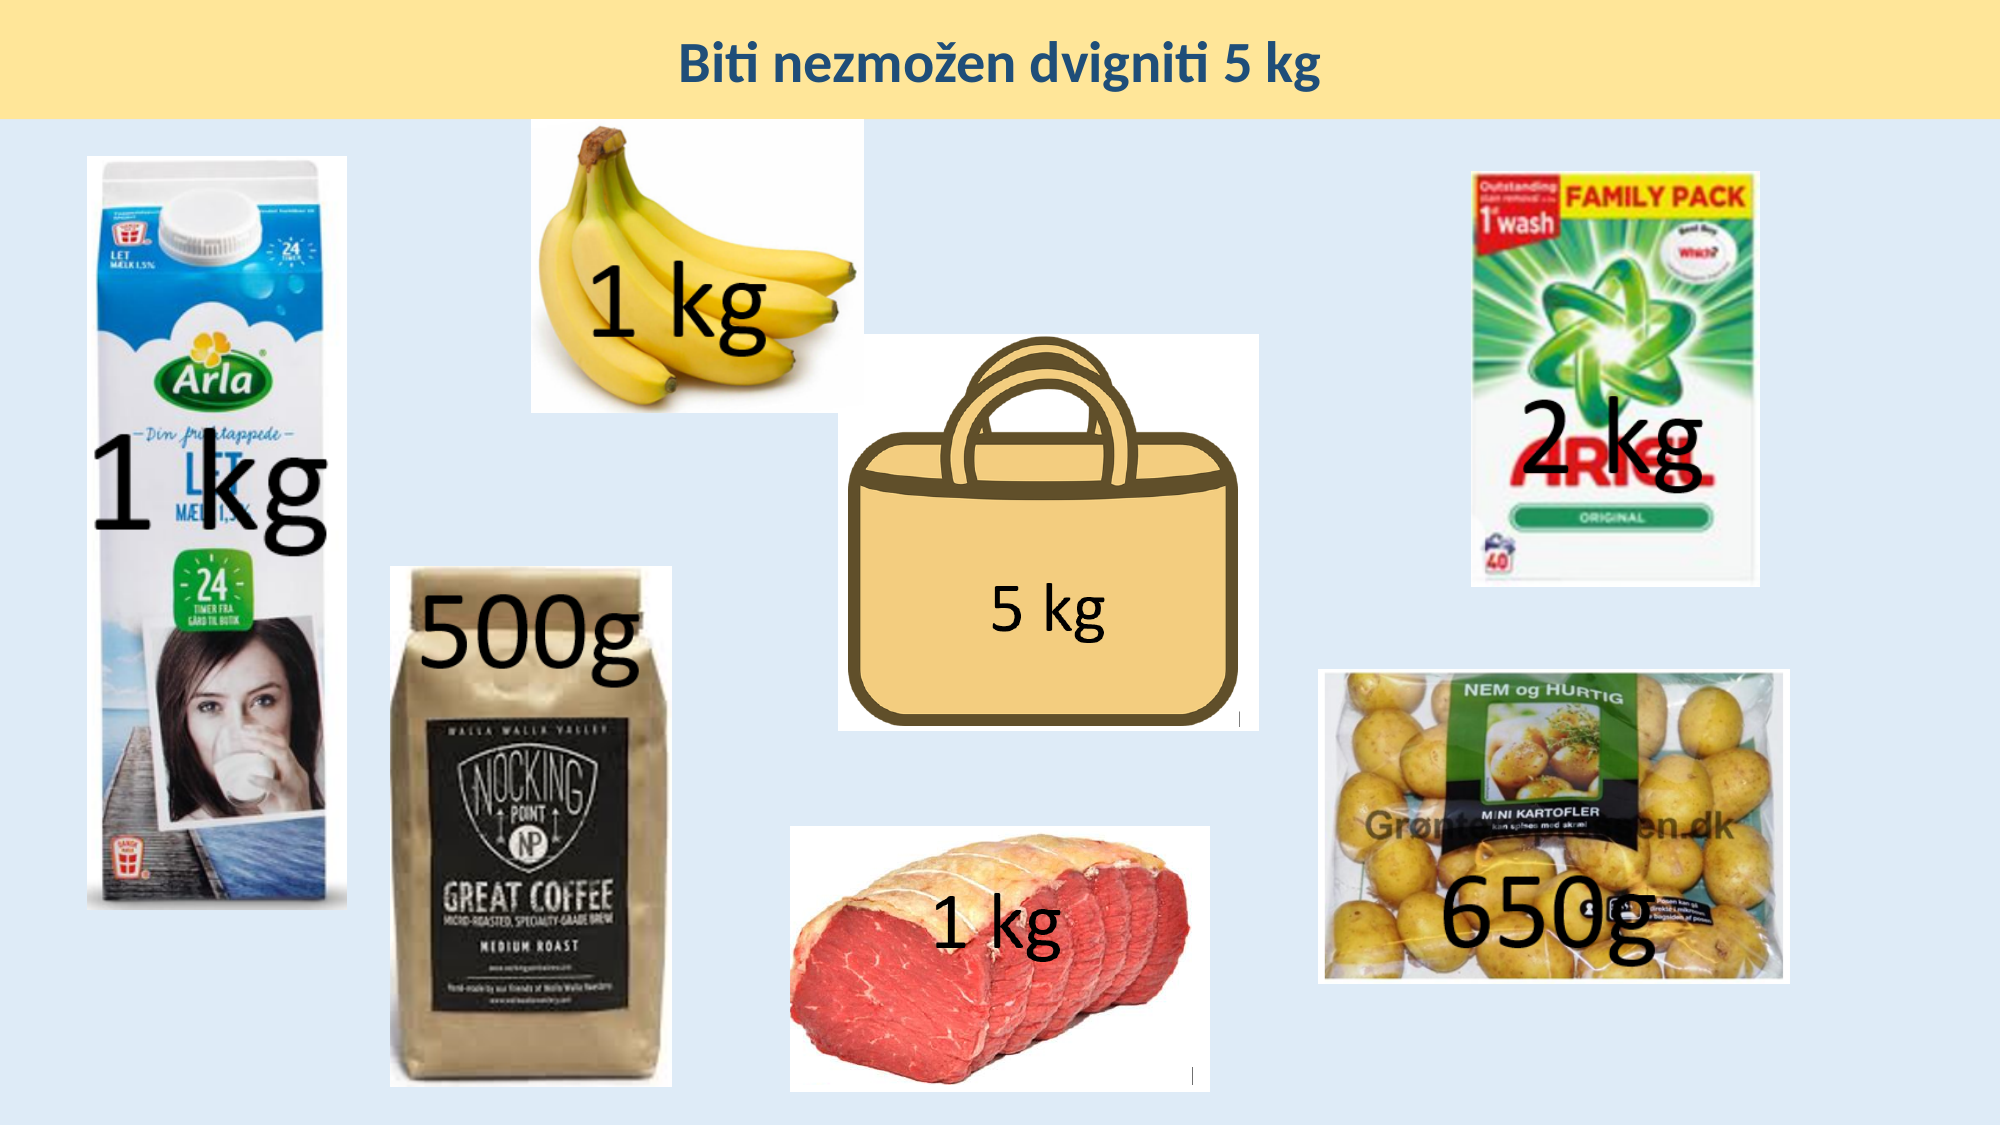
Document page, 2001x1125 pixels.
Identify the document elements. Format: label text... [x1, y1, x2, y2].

picture [87, 156, 347, 910]
picture [790, 826, 1210, 1092]
picture [1318, 669, 1790, 984]
picture [531, 119, 1259, 731]
picture [1470, 171, 1760, 587]
picture [390, 566, 672, 1087]
text_box Biti nezmožen dvigniti 5 kg [0, 0, 2000, 120]
